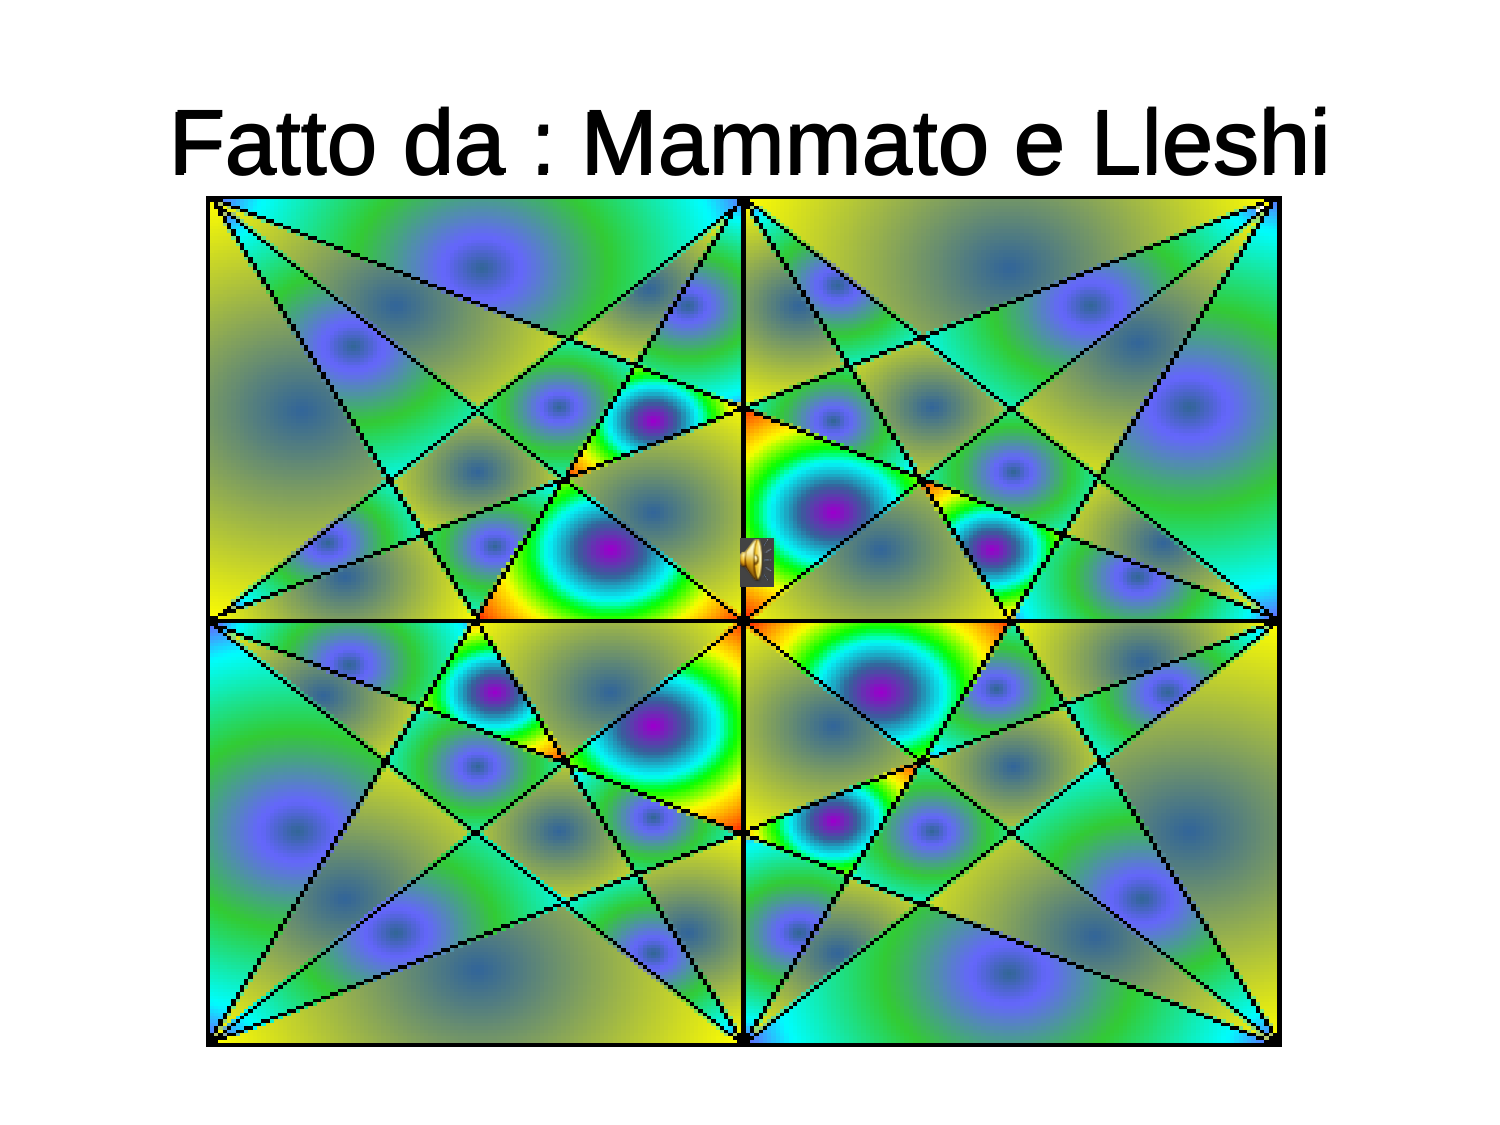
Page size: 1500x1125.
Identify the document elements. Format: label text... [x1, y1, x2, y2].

text_box Fatto da : Mammato e Lleshi [76, 42, 1427, 231]
picture [206, 195, 1282, 1047]
